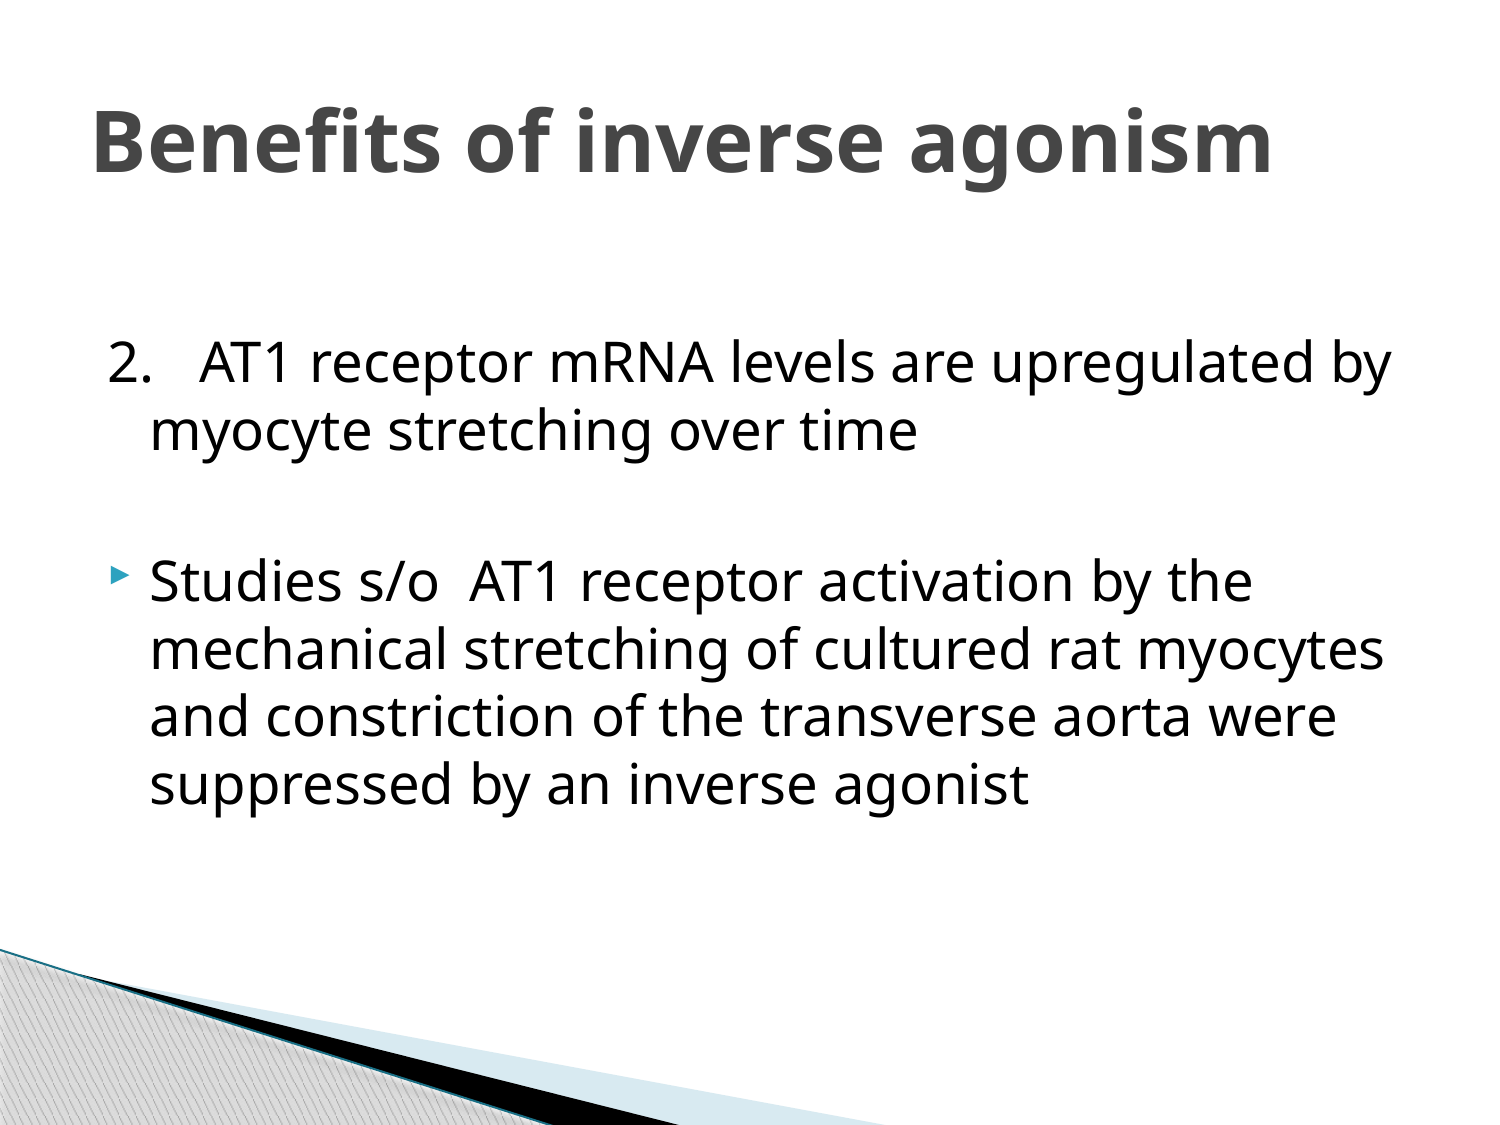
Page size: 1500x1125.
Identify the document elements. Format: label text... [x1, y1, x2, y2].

title Benefits of inverse agonism [75, 45, 1425, 233]
list 2. AT1 receptor mRNA levels are upregulated by myocyte stretching over time Studies s/o AT1 receptor activation by the mechanical stretching of cultured rat myocytes and constriction of the transverse aorta were suppressed by an inverse agonist [75, 243, 1425, 986]
